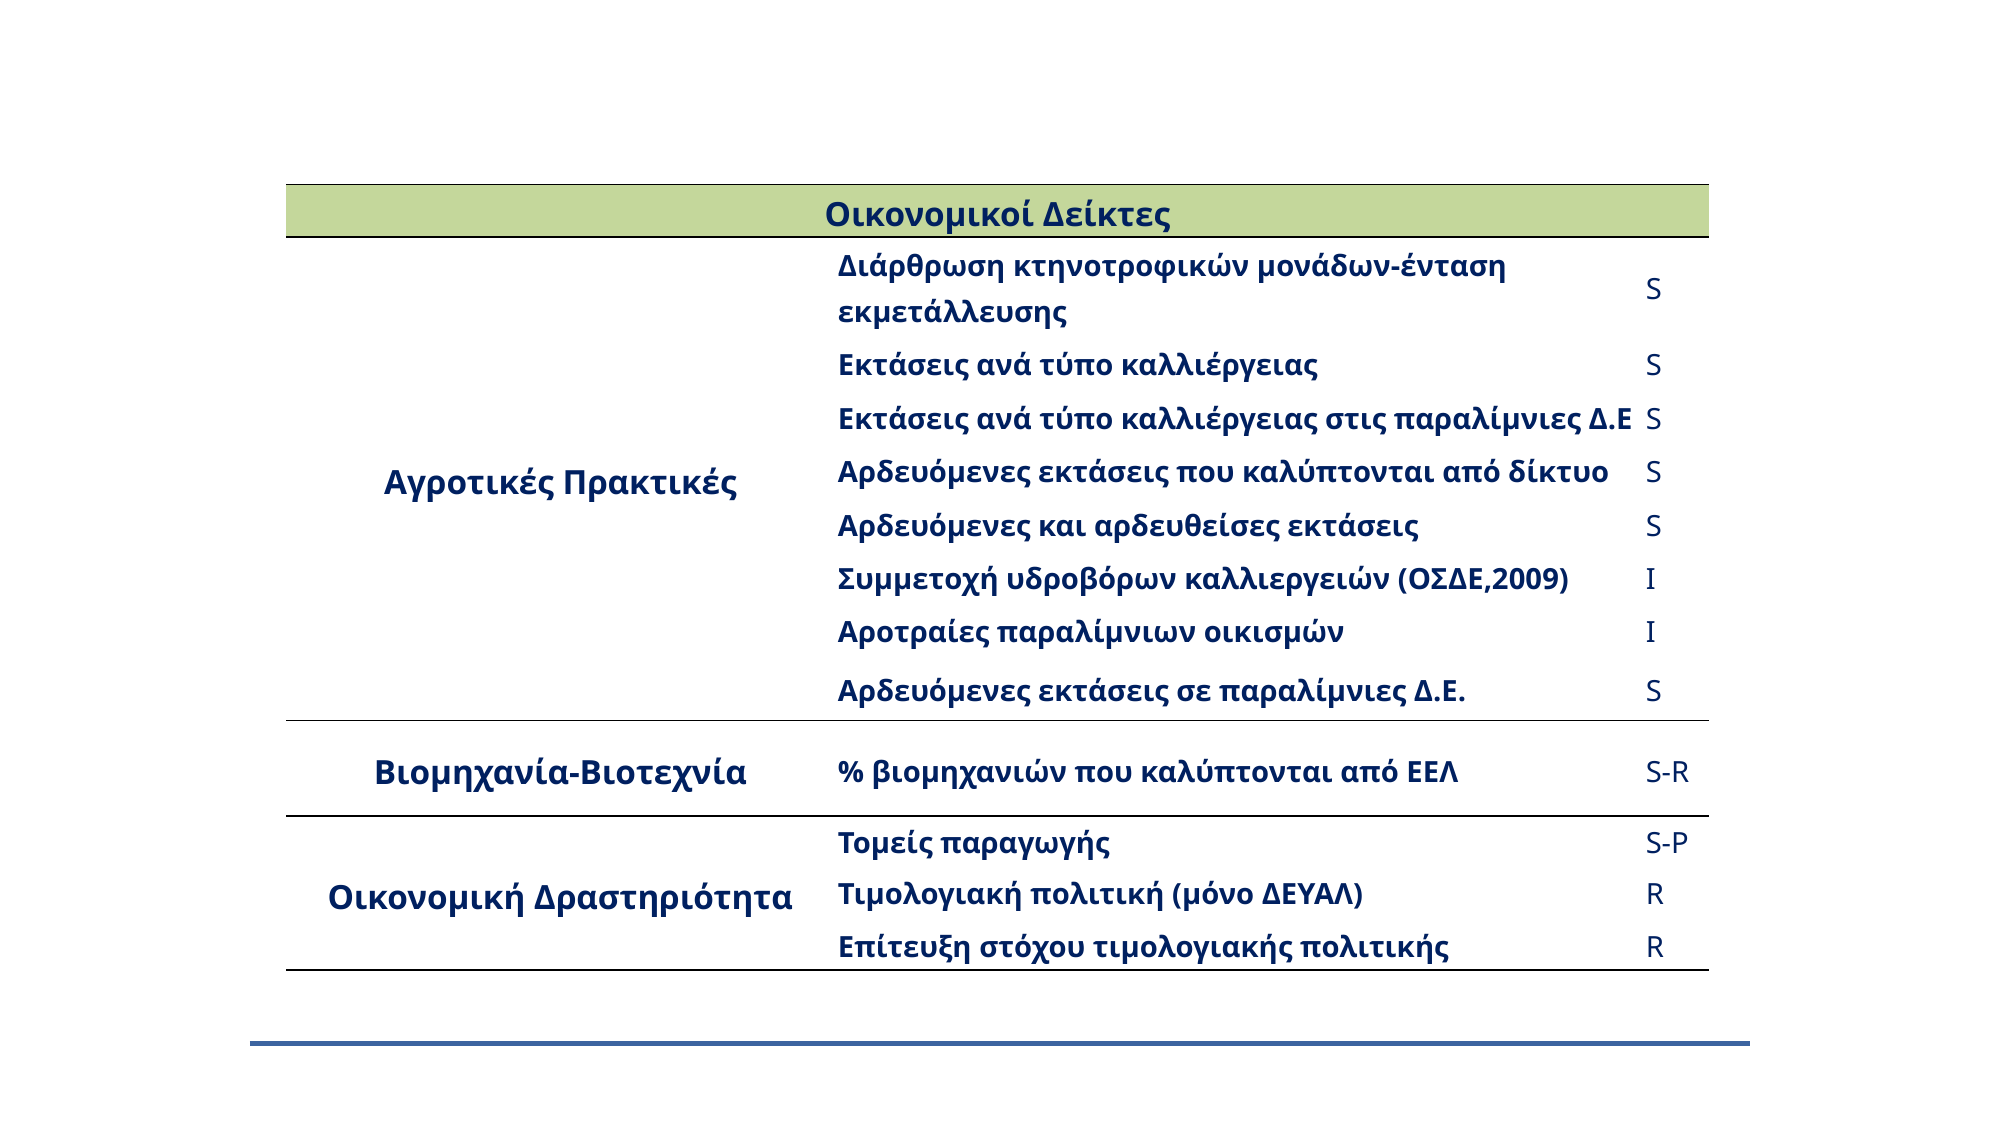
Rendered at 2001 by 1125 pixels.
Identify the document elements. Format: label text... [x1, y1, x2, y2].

table_cell Αρδευόμενες εκτάσεις που καλύπτονται από δίκτυο [835, 442, 1643, 495]
table_cell Αρδευόμενες εκτάσεις σε παραλίμνιες Δ.Ε. [835, 655, 1643, 720]
table_cell R [1643, 917, 1709, 969]
table_cell I [1643, 601, 1709, 655]
table_cell S-R [1643, 721, 1709, 815]
table_cell S [1643, 238, 1709, 333]
table_cell S [1643, 655, 1709, 720]
table_cell Αροτραίες παραλίμνιων οικισμών [835, 601, 1643, 655]
table_cell S [1643, 442, 1709, 495]
table_cell S-P [1643, 817, 1709, 864]
table_header Οικονομικοί Δείκτες [286, 185, 1709, 236]
table_cell % βιομηχανιών που καλύπτονται από ΕΕΛ [835, 721, 1643, 815]
table_cell Διάρθρωση κτηνοτροφικών μονάδων-ένταση εκμετάλλευσης [835, 238, 1643, 333]
table_cell Βιομηχανία-Βιοτεχνία [286, 721, 835, 815]
table_cell S [1643, 495, 1709, 548]
table_cell Αρδευόμενες και αρδευθείσες εκτάσεις [835, 495, 1643, 548]
table_cell Τιμολογιακή πολιτική (μόνο ΔΕΥΑΛ) [835, 864, 1643, 917]
table_cell Οικονομική Δραστηριότητα [286, 817, 835, 969]
table_cell Αγροτικές Πρακτικές [286, 238, 835, 720]
table_cell S [1643, 389, 1709, 442]
table_cell S [1643, 333, 1709, 389]
table_cell Τομείς παραγωγής [835, 817, 1643, 864]
table_cell Εκτάσεις ανά τύπο καλλιέργειας στις παραλίμνιες Δ.Ε [835, 389, 1643, 442]
table_cell Επίτευξη στόχου τιμολογιακής πολιτικής [835, 917, 1643, 969]
table_cell Συμμετοχή υδροβόρων καλλιεργειών (ΟΣΔΕ,2009) [835, 548, 1643, 601]
table_cell R [1643, 864, 1709, 917]
table_cell Εκτάσεις ανά τύπο καλλιέργειας [835, 333, 1643, 389]
table_cell I [1643, 548, 1709, 601]
